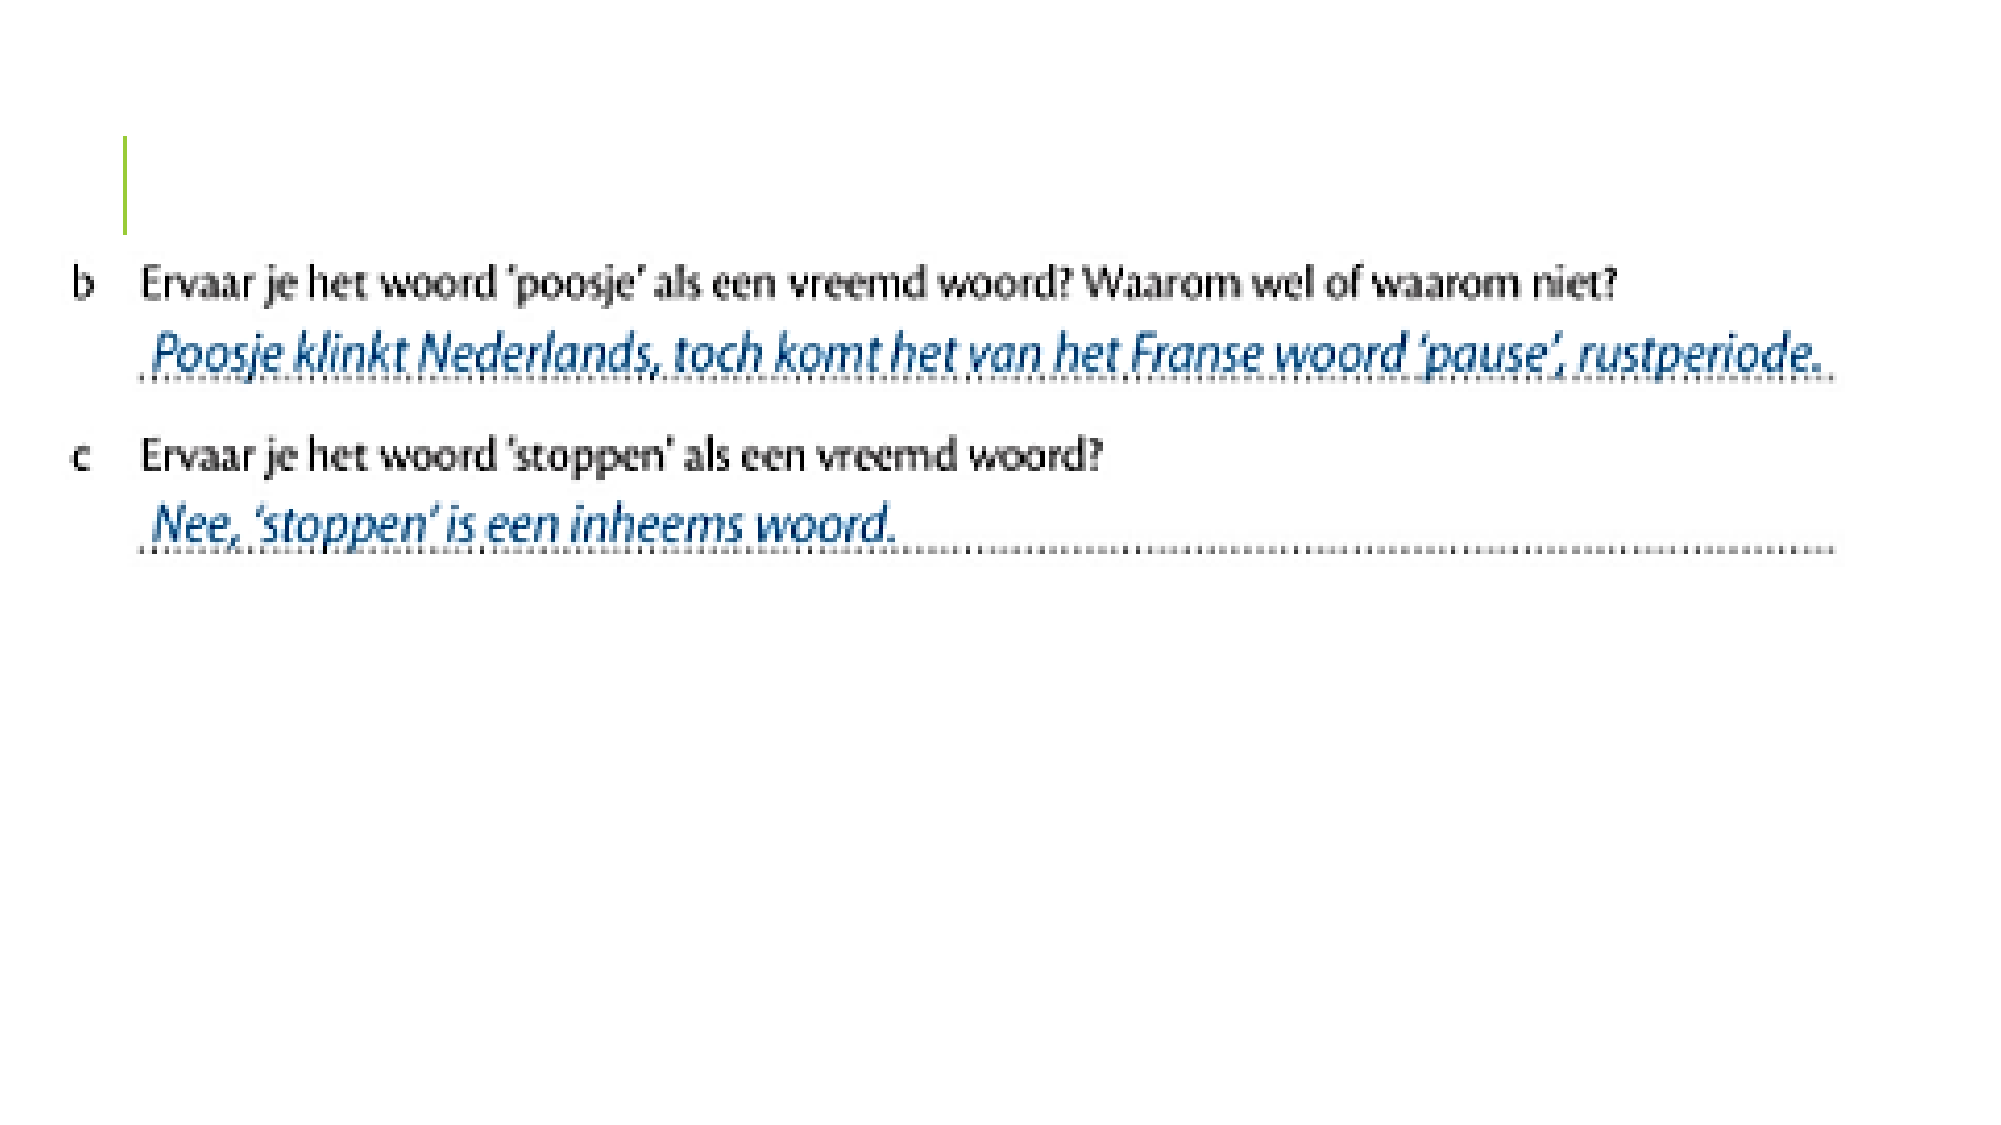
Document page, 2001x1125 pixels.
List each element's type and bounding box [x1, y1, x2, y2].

picture [45, 234, 1904, 613]
